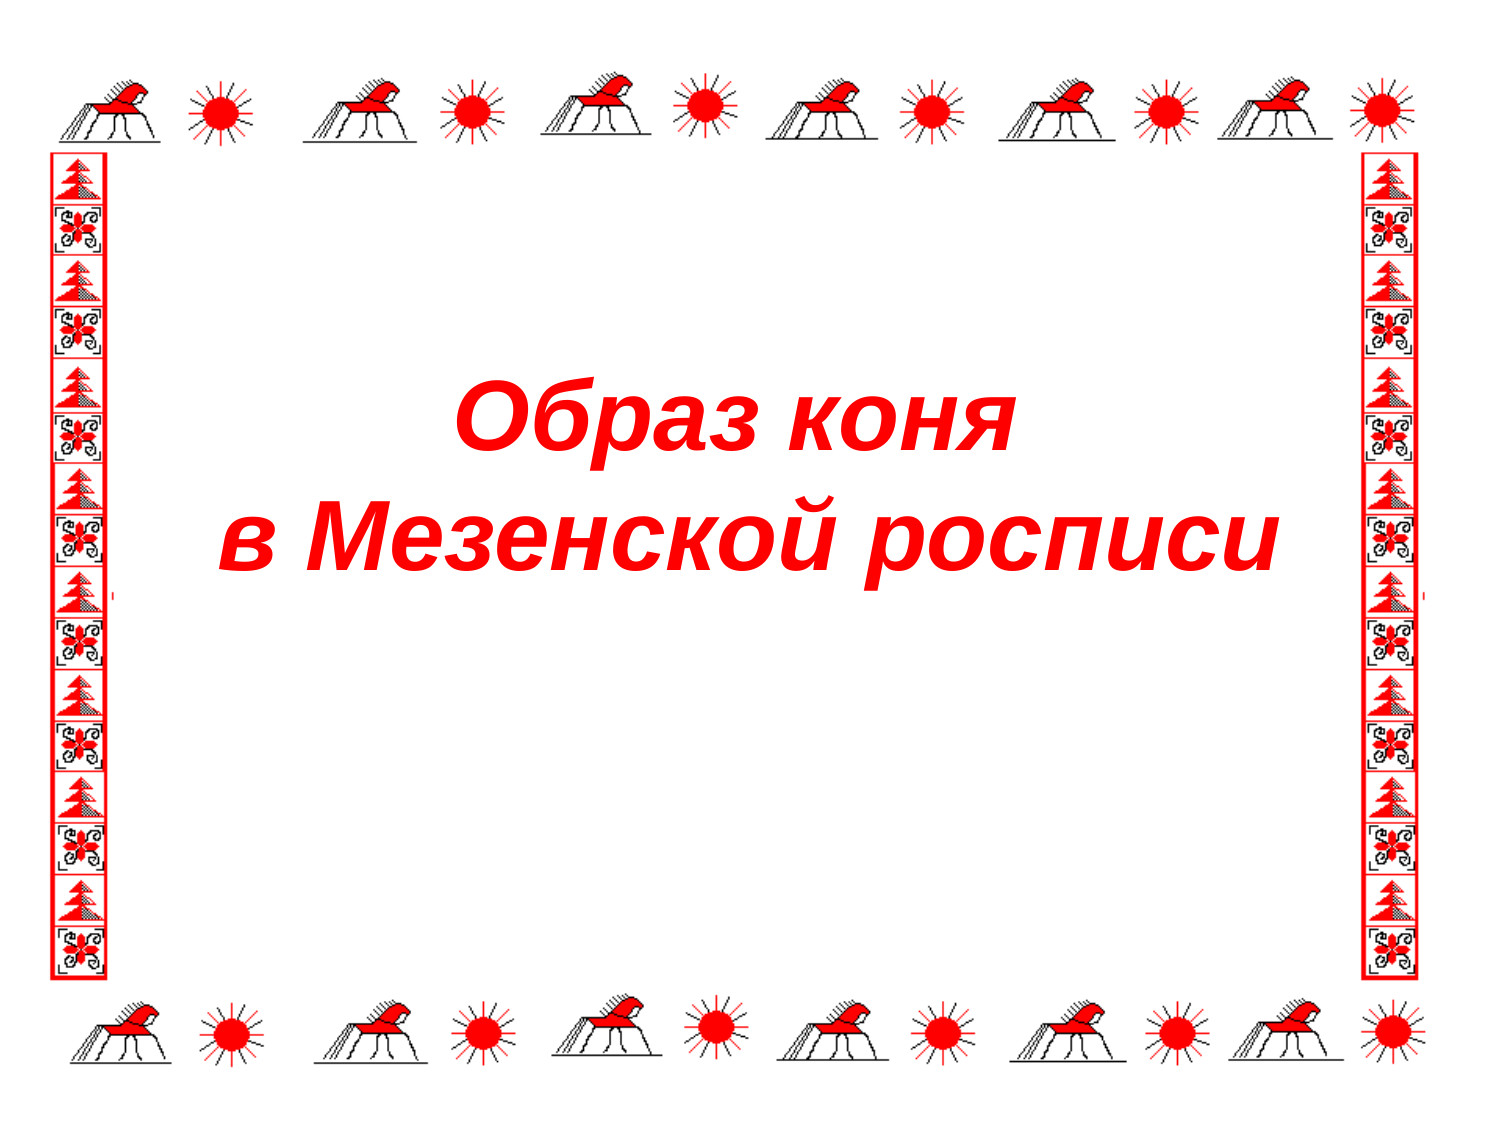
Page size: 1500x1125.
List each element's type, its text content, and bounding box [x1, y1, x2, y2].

title Образ коня в Мезенской росписи [122, 349, 1346, 591]
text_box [1352, 148, 1428, 993]
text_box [64, 963, 1450, 1073]
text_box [40, 148, 117, 993]
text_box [52, 42, 1438, 151]
